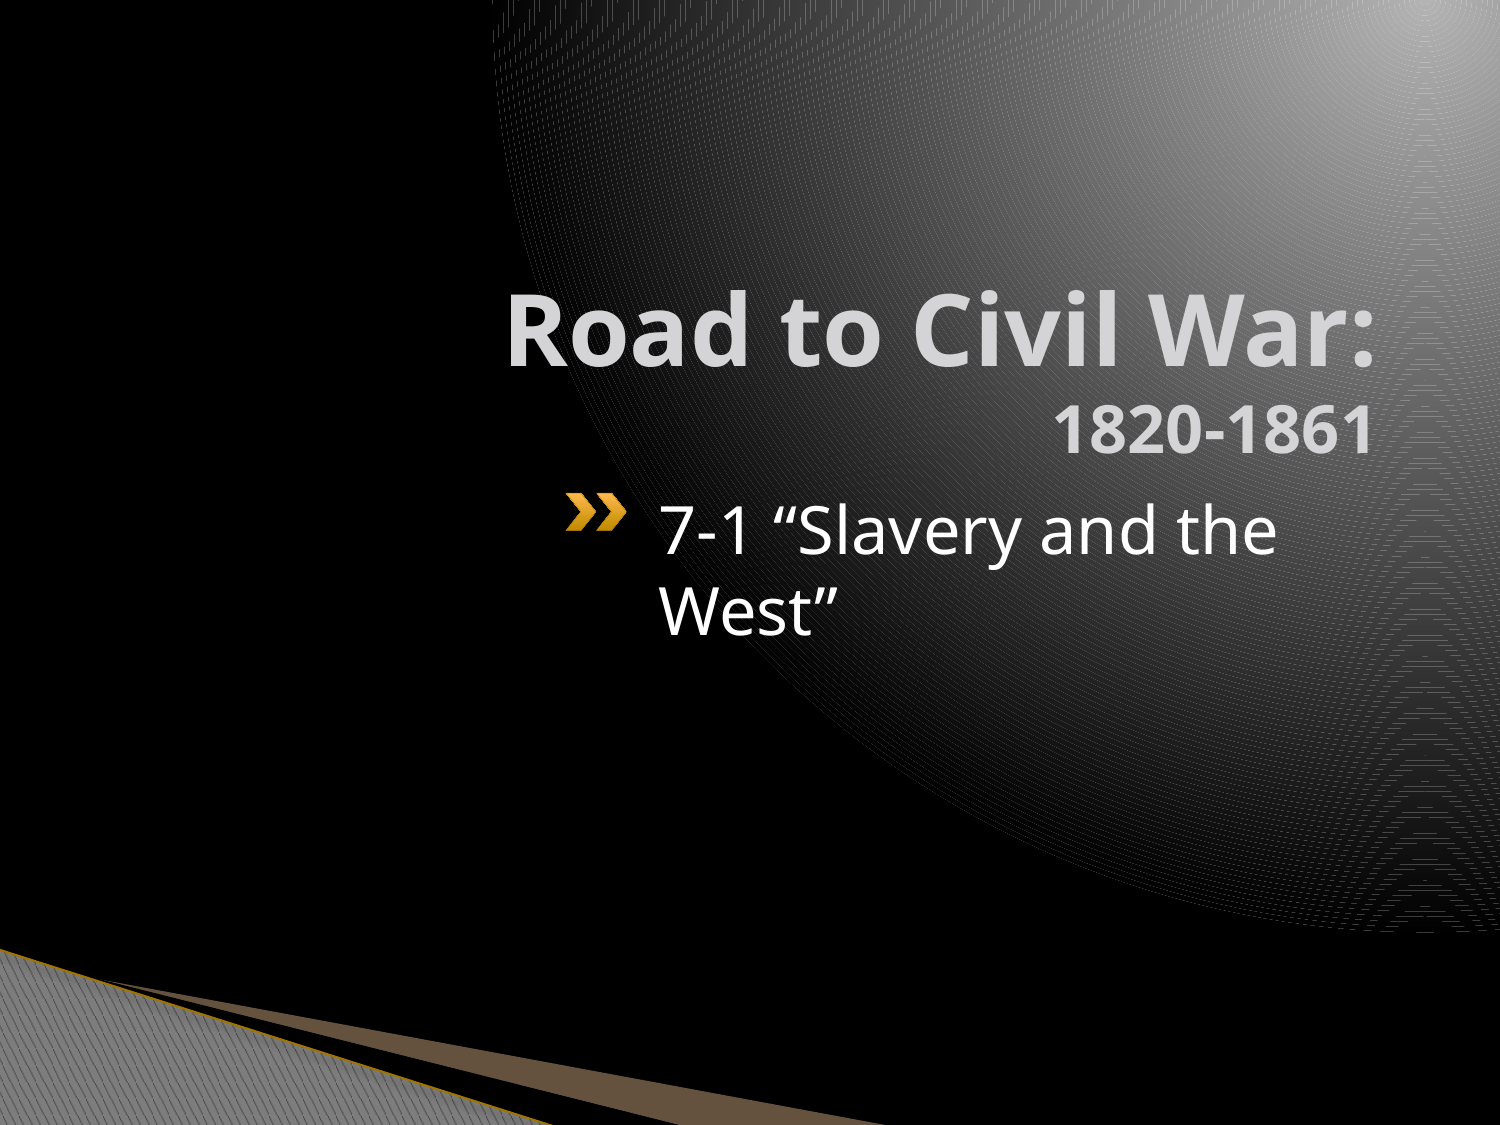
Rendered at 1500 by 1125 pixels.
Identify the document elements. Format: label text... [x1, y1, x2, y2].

picture [0, 952, 543, 1125]
title Road to Civil War: 1820-1861 [118, 173, 1394, 474]
list 7-1 “Slavery and the West” [643, 480, 1394, 720]
